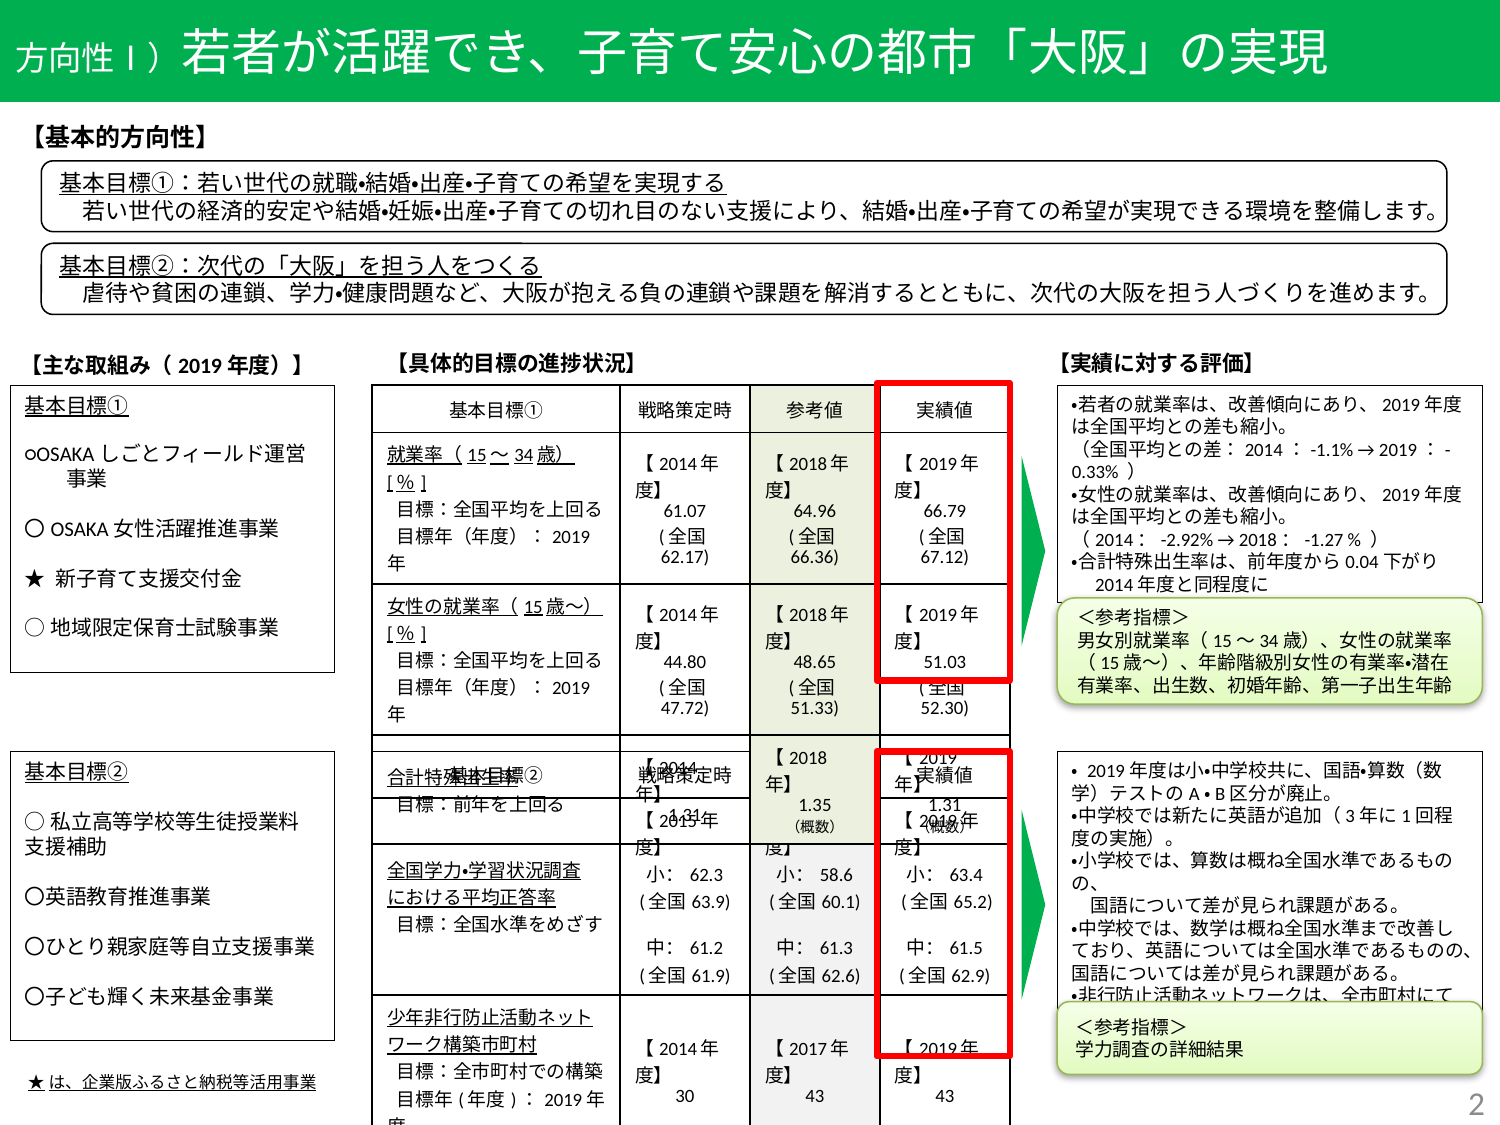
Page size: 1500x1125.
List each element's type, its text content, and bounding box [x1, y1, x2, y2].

table_cell 【2014年】 1.31 [621, 736, 749, 843]
title 方向性Ⅰ）若者が活躍でき、子育て安心の都市「大阪」の実現 [0, 0, 1500, 102]
text_box 【基本的方向性】 [5, 113, 1377, 159]
text_box ＜参考指標＞ 学力調査の詳細結果 [1056, 1000, 1484, 1076]
text_box 【主な取組み（2019年度）】 [5, 341, 361, 387]
table_cell 【2018年度】 48.65 (全国51.33) [751, 585, 879, 734]
text_box [875, 749, 1012, 1058]
table_cell 【2018年度】 小：58.6 (全国60.1) 中：61.3 (全国62.6) [751, 845, 875, 994]
table_cell 【2019年度】 43 [881, 1058, 1009, 1125]
text_box 【実績に対する評価】 [1033, 342, 1365, 384]
table_cell 【2014年度】 44.80 (全国47.72) [621, 585, 749, 734]
text_box [875, 381, 1012, 683]
text_box 基本目標② ○私立高等学校等生徒授業料支援補助 〇英語教育推進事業 〇ひとり親家庭等自立支援事業 〇子ども輝く未来基金事業 [10, 751, 335, 1041]
table_cell 少年非行防止活動ネットワーク構築市町村 目標：全市町村での構築 目標年(年度)：2019年度 [373, 996, 619, 1125]
table_header 参考値 [751, 386, 875, 432]
text_box 【具体的目標の進捗状況】 [371, 342, 703, 384]
slide_number 1 [1149, 1082, 1500, 1123]
table_cell 【2018年度】 64.96 (全国66.36) [751, 433, 875, 583]
text_box 基本目標②：次代の「大阪」を担う人をつくる 虐待や貧困の連鎖、学力・健康問題など、大阪が抱える負の連鎖や課題を解消するとともに、次代の大阪を担う人づくりを進めます。 [39, 241, 1450, 317]
text_box 基本目標① ○OSAKAしごとフィールド運営 事業 〇OSAKA女性活躍推進事業 ★ 新子育て支援交付金 ○地域限定保育士試験事業 [10, 387, 335, 673]
table_cell 全国学力・学習状況調査 における平均正答率 目標：全国水準をめざす [373, 845, 619, 994]
table_cell 就業率（15～34歳）[％] 目標：全国平均を上回る 目標年（年度）：2019年 [373, 433, 619, 583]
table_cell 【2017年度】 43 [751, 996, 879, 1125]
table_cell 合計特殊出生率 目標：前年を上回る [373, 736, 619, 843]
text_box ・若者の就業率は、改善傾向にあり、2019年度は全国平均との差も縮小。 （全国平均との差：2014：-1.1% → 2019：-0.33% ） ・女性の就業率は、改善傾向にあり、2019年度は全国平均との差も縮小。 （2014：-2.92% → 2018：-1.27 % ） ・合計特殊出生率は、前年度から0.04下がり 2014年度と同程度に [1057, 385, 1483, 603]
table_cell 【2015年度】 小：62.3 (全国63.9) 中：61.2 (全国61.9) [621, 845, 749, 994]
text_box 基本目標①：若い世代の就職・結婚・出産・子育ての希望を実現する 若い世代の経済的安定や結婚・妊娠・出産・子育ての切れ目のない支援により、結婚・出産・子育ての希望が実現できる環境を整備します。 [39, 158, 1450, 234]
table_cell 【2018年】 1.35 （概数） [751, 736, 879, 843]
table_header 基本目標① [373, 386, 619, 432]
table_cell 【2014年度】 61.07 (全国62.17) [621, 433, 749, 583]
table_header 戦略策定時 [621, 386, 749, 432]
table_cell 女性の就業率（15歳～）[％] 目標：全国平均を上回る 目標年（年度）：2019年 [373, 585, 619, 734]
table_cell 【2014年度】 30 [621, 996, 749, 1125]
text_box ・ 2019年度は小・中学校共に、国語・算数（数学）テストのA・B区分が廃止。 ・中学校では新たに英語が追加（3年に1回程度の実施）。 ・小学校では、算数は概ね全国水準であるものの、 国語について差が見られ課題がある。 ・中学校では、数学は概ね全国水準まで改善しており、英語については全国水準であるものの、国語については差が見られ課題がある。 ・非行防止活動ネットワークは、全市町村にて構築。 [1057, 751, 1483, 1005]
table_cell 【2019年度】 51.03 (全国52.30) [881, 683, 1009, 734]
text_box [1019, 807, 1048, 1002]
text_box ★は、企業版ふるさと納税等活用事業 [13, 1064, 332, 1100]
text_box ＜参考指標＞ 男女別就業率（15～34歳）、女性の就業率（15歳～）、年齢階級別女性の有業率・潜在有業率、出生数、初婚年齢、第一子出生年齢 [1056, 597, 1484, 705]
table_cell 【2019年】 1.31 （概数） [881, 736, 1009, 749]
text_box [1019, 454, 1048, 648]
